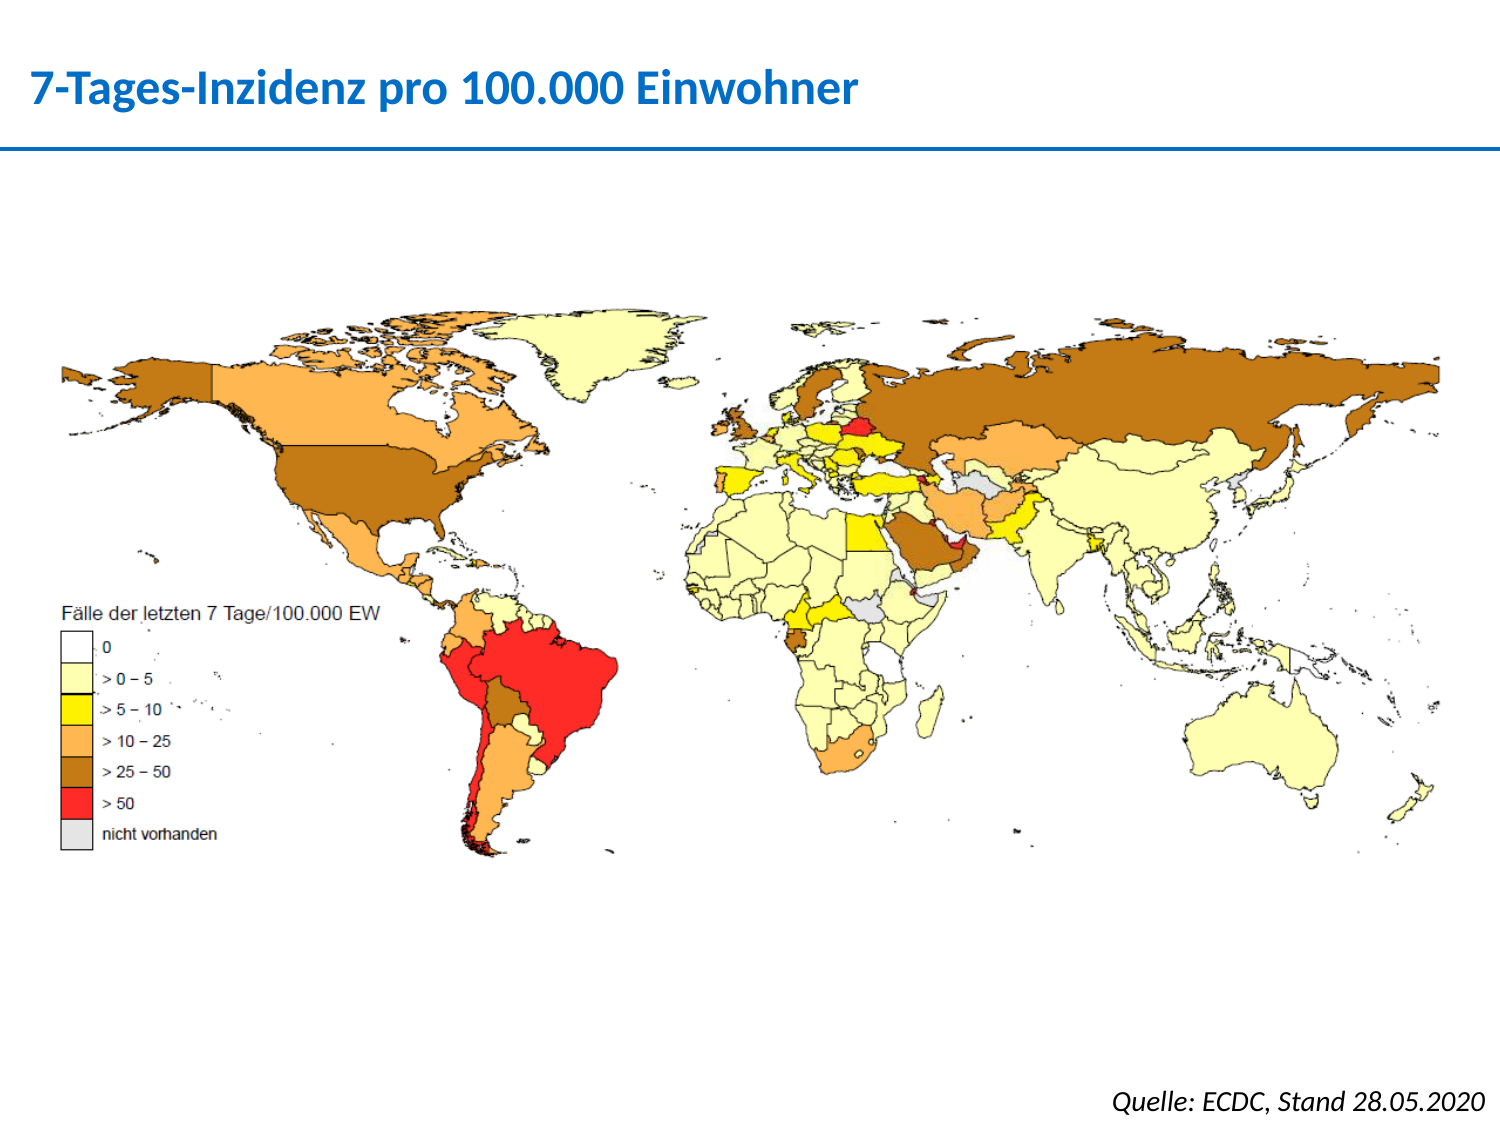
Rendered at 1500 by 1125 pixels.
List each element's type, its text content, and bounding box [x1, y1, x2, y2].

text_box 7-Tages-Inzidenz pro 100.000 Einwohner [29, 54, 1474, 115]
picture [49, 290, 1451, 861]
text_box Quelle: ECDC, Stand 28.05.2020 [968, 1074, 1500, 1125]
